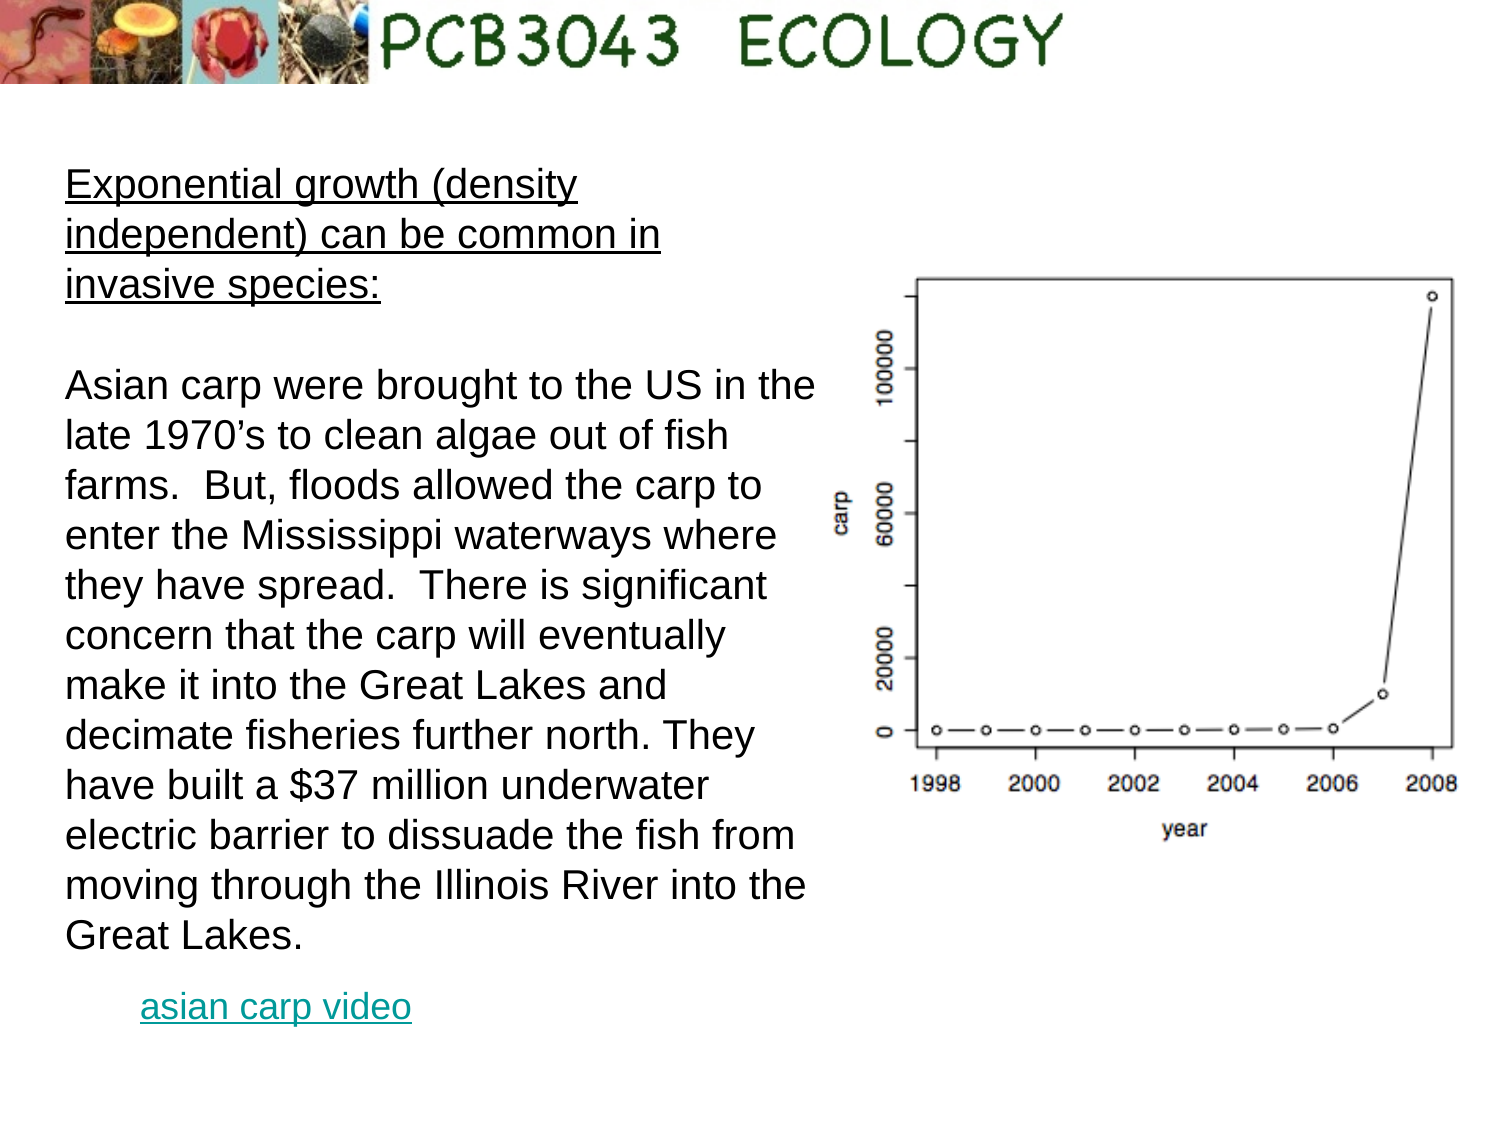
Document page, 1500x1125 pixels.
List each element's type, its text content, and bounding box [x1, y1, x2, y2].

picture [0, 0, 1088, 84]
text_box asian carp video [124, 974, 500, 1035]
picture [824, 187, 1500, 863]
text_box Exponential growth (density independent) can be common in invasive species: Asian carp were brought to the US in the late 1970’s to clean algae out of fish farms. But, floods allowed the carp to enter the Mississippi waterways where they have spread. There is significant concern that the carp will eventually make it into the Great Lakes and decimate fisheries further north. They have built a $37 million underwater electric barrier to dissuade the fish from moving through the Illinois River into the Great Lakes. [50, 149, 838, 965]
